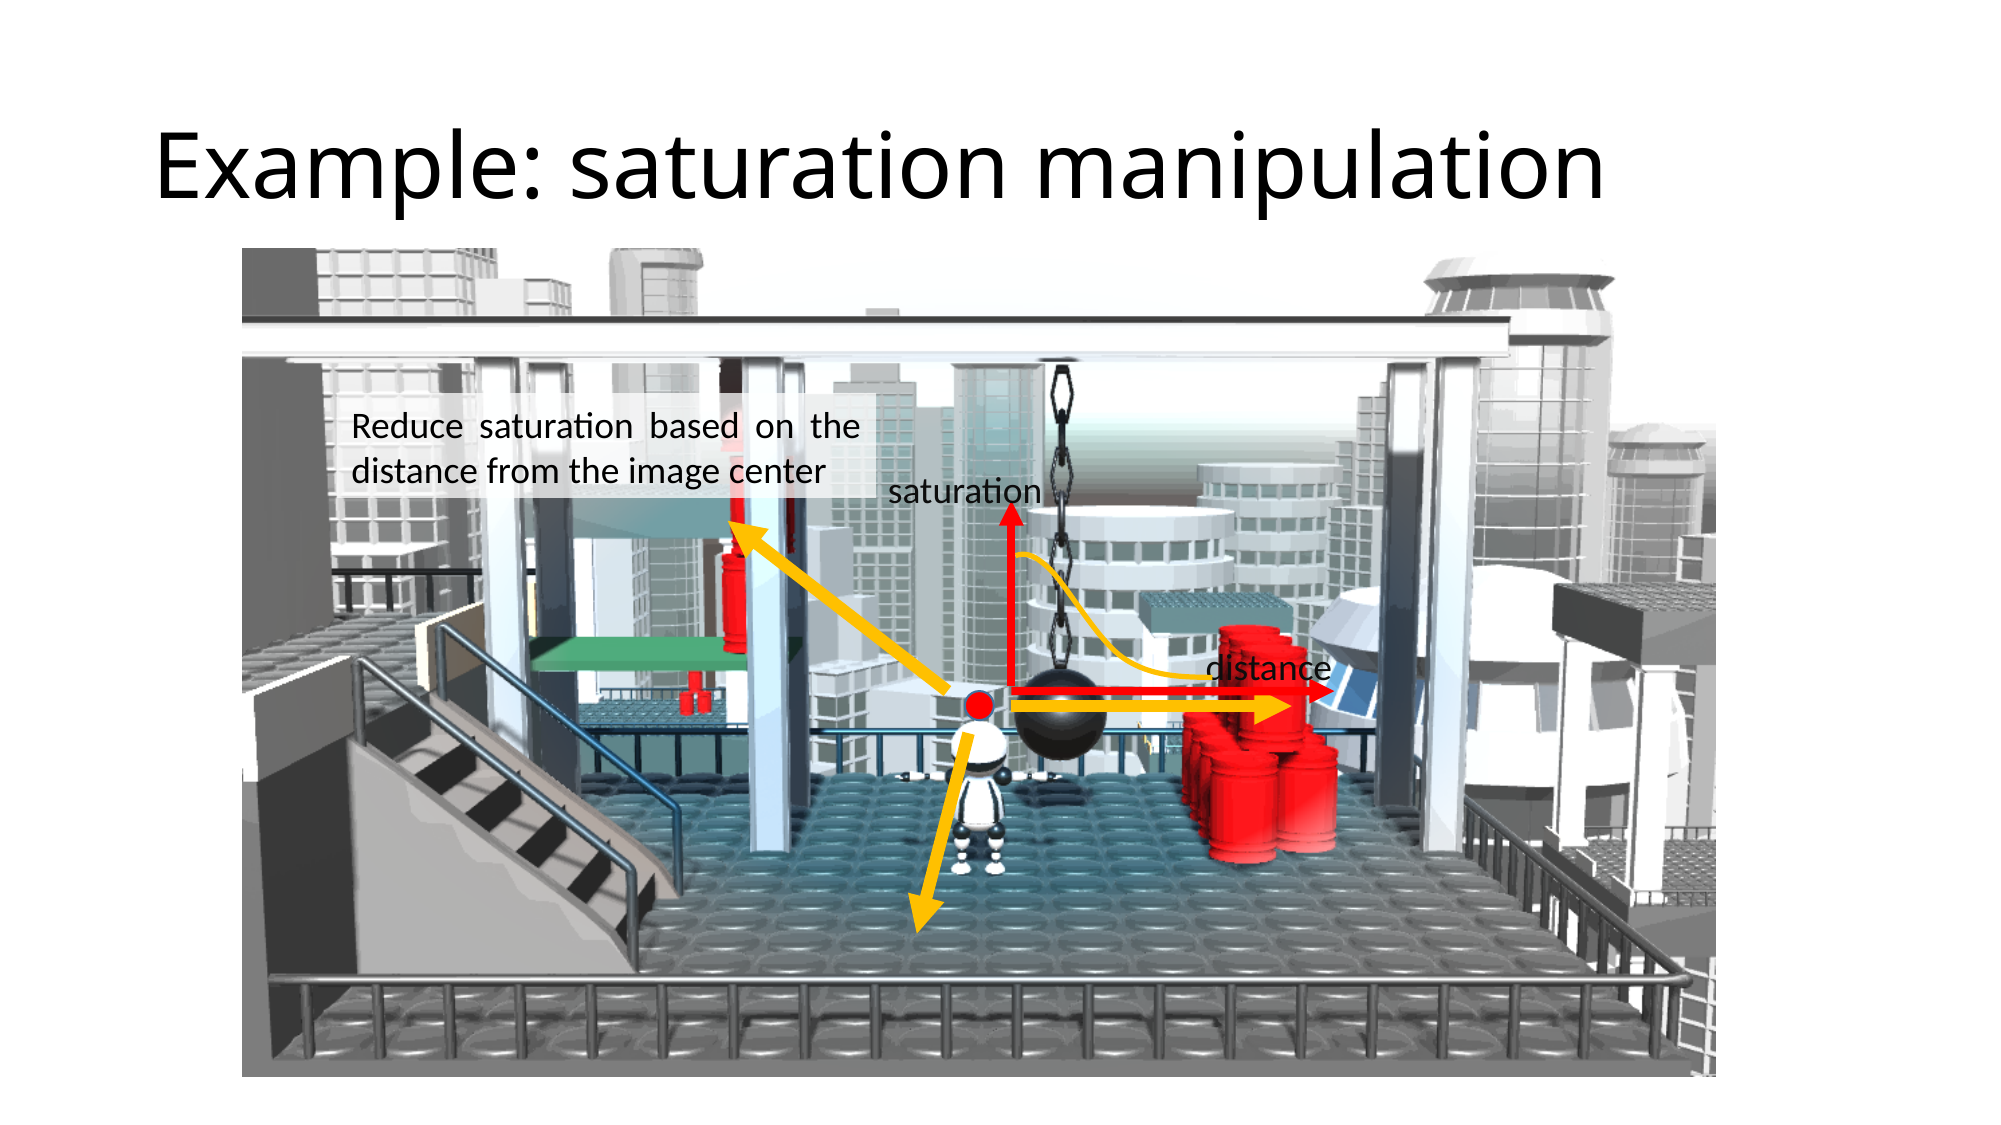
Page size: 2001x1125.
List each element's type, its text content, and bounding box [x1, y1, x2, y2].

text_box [873, 458, 1396, 697]
picture [242, 248, 1716, 1077]
title Example: saturation manipulation [137, 59, 1863, 278]
